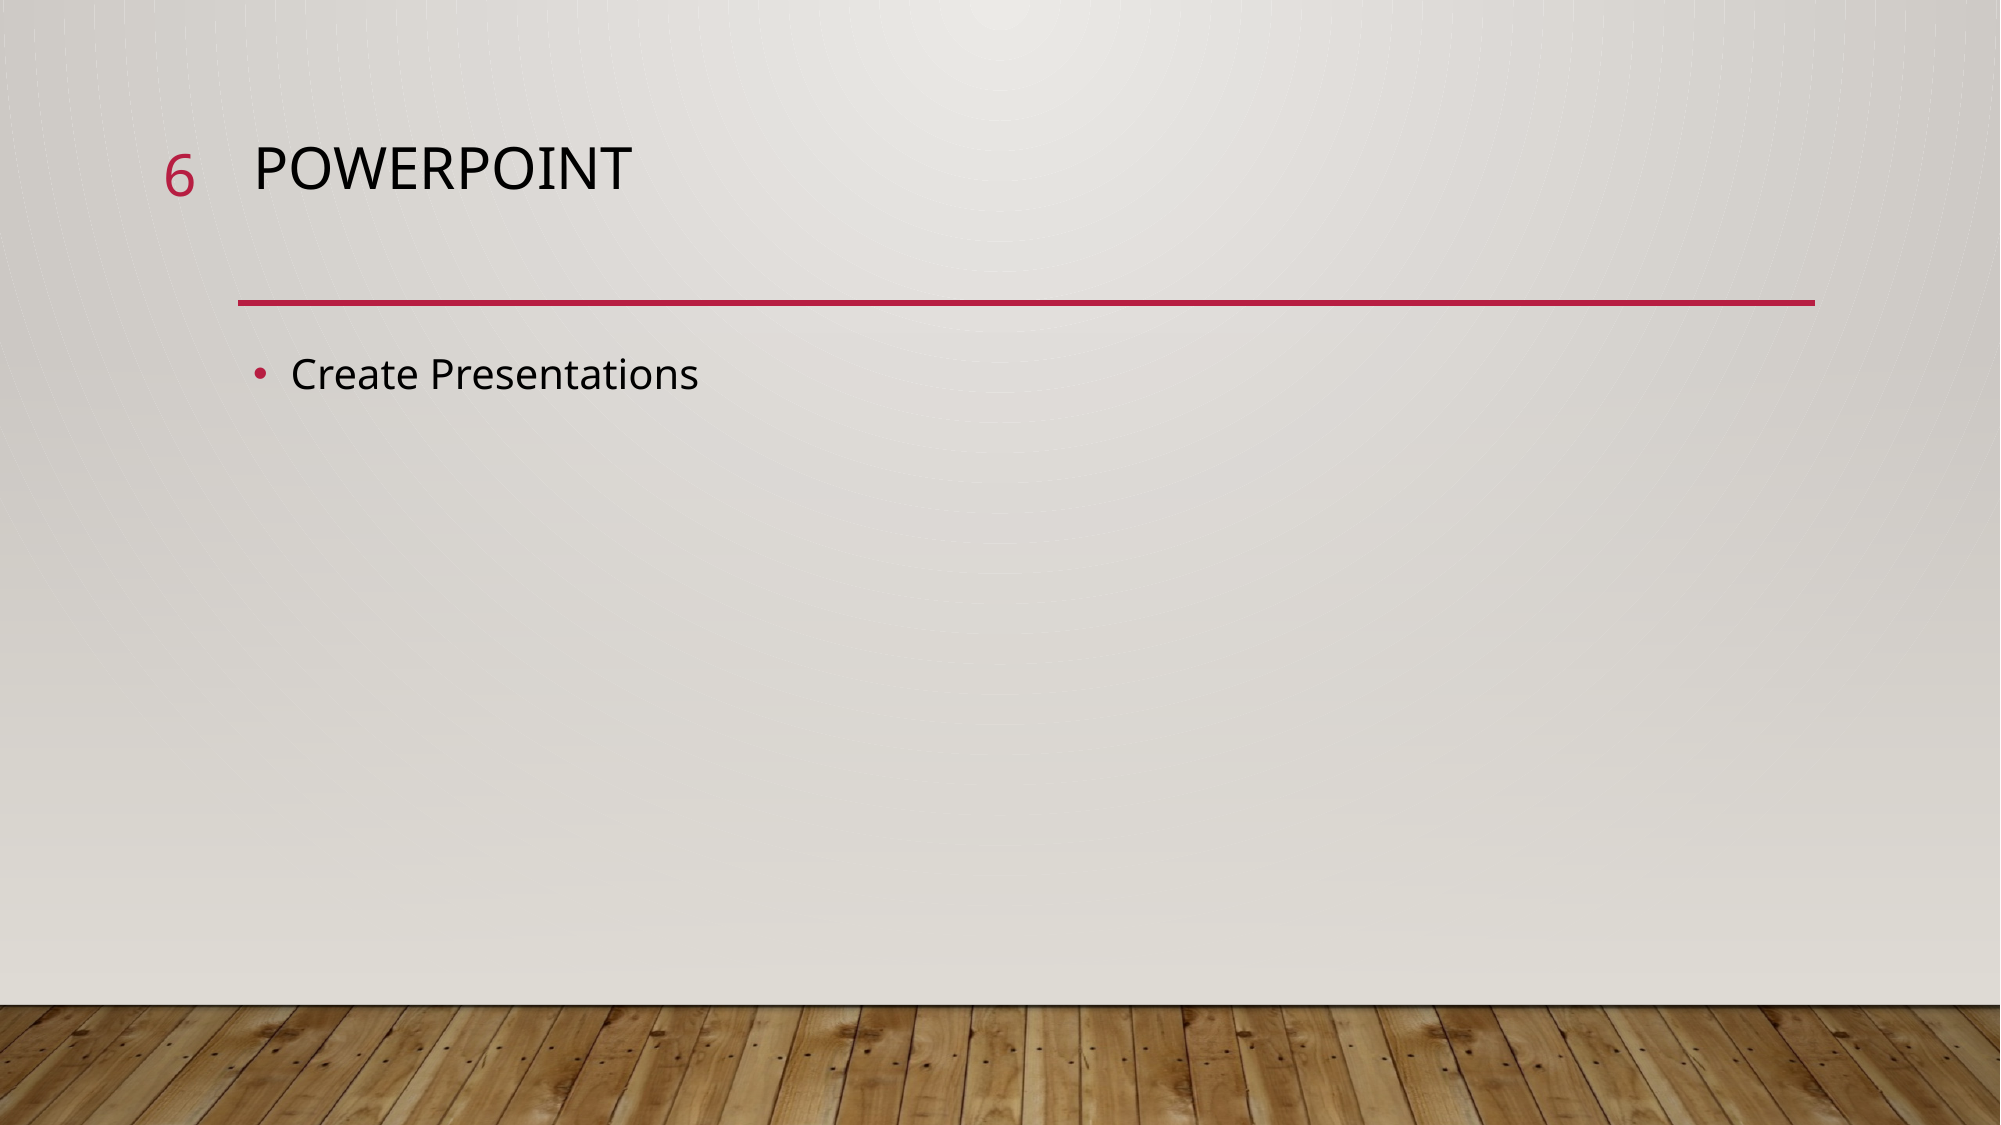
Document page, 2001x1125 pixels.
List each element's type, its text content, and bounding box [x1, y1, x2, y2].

slide_number 6 [78, 131, 212, 214]
list Create Presentations [238, 330, 1814, 897]
picture [0, 1005, 2000, 1125]
title PowerPoint [238, 131, 1814, 305]
